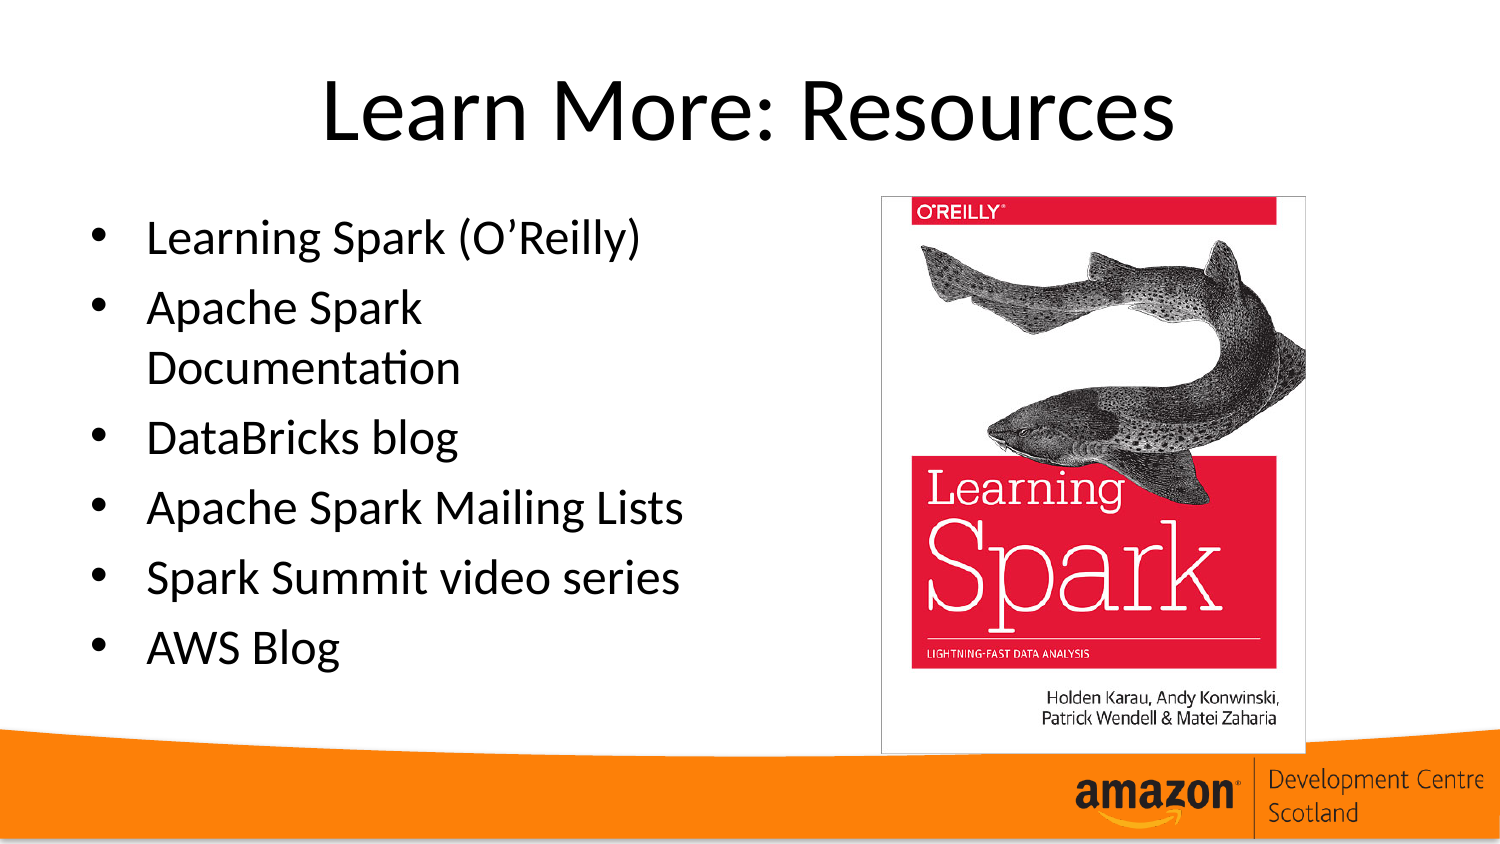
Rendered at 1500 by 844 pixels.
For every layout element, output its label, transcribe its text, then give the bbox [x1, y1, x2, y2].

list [881, 196, 1307, 754]
title Learn More: Resources [75, 33, 1425, 175]
list Learning Spark (O’Reilly) Apache Spark Documentation DataBricks blog Apache Spark Mailing Lists Spark Summit video series AWS Blog [75, 196, 738, 727]
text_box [0, 729, 1500, 839]
